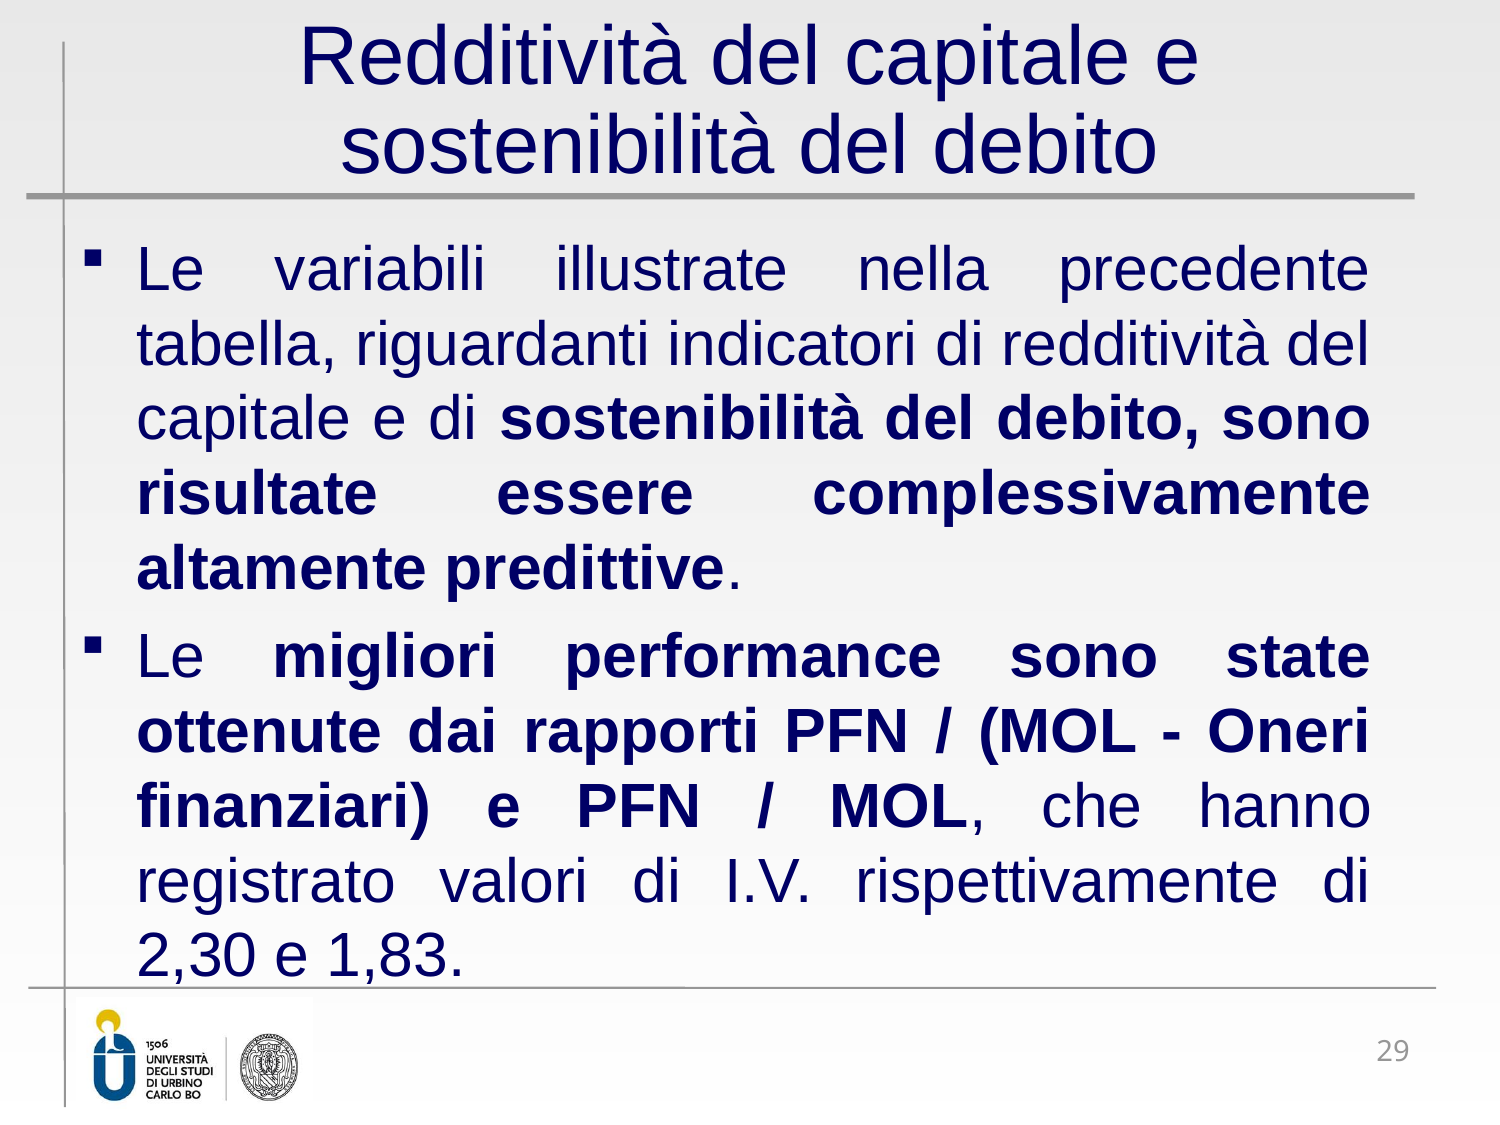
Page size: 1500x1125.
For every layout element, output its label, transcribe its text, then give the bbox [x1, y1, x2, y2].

list Le variabili illustrate nella precedente tabella, riguardanti indicatori di redditività del capitale e di sostenibilità del debito, sono risultate essere complessivamente altamente predittive. Le migliori performance sono state ottenute dai rapporti PFN / (MOL - Oneri finanziari) e PFN / MOL, che hanno registrato valori di I.V. rispettivamente di 2,30 e 1,83. [64, 219, 1388, 905]
picture [76, 997, 313, 1121]
slide_number 29 [1074, 1024, 1425, 1103]
title Redditività del capitale e sostenibilità del debito [112, 72, 1388, 232]
